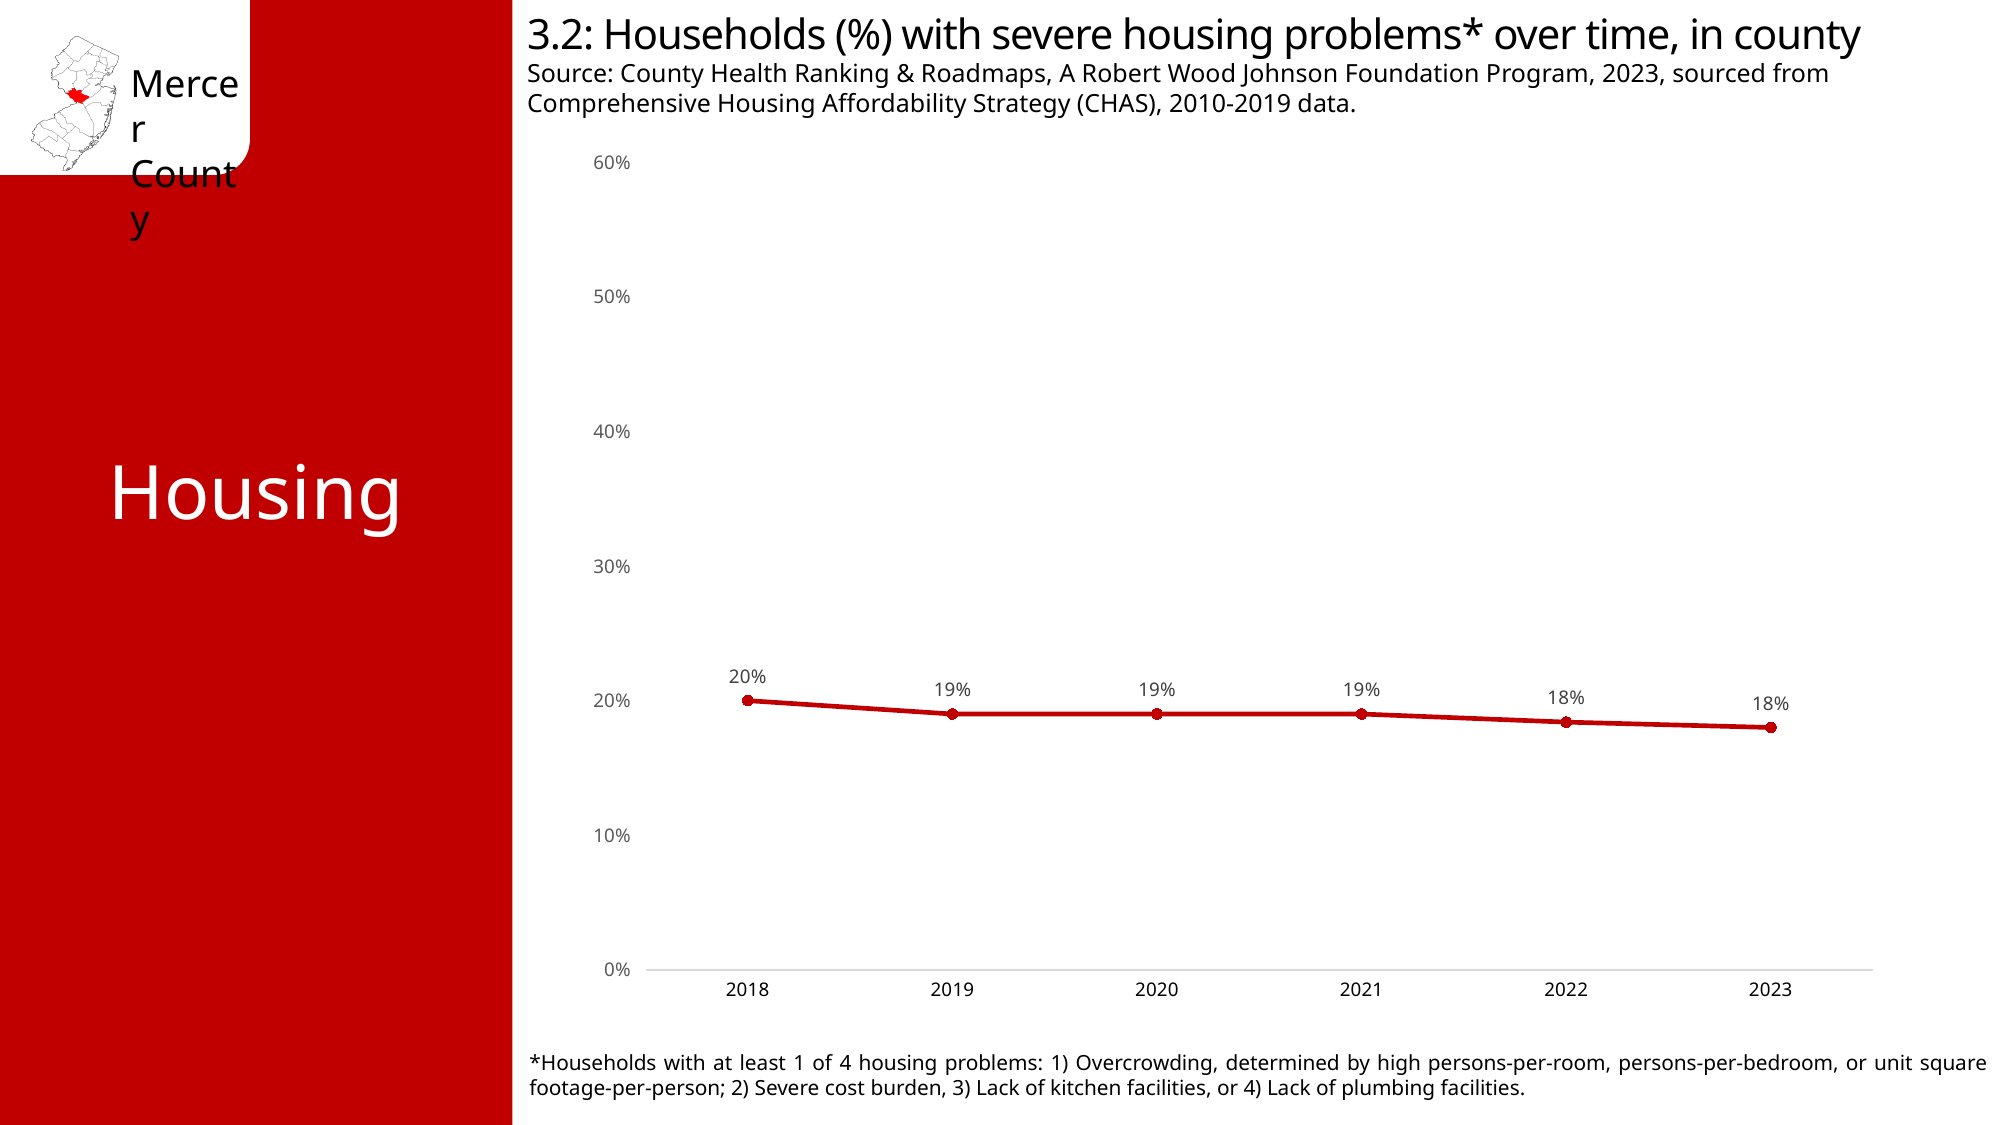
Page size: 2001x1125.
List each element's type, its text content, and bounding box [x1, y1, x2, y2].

text_box *Households with at least 1 of 4 housing problems: 1) Overcrowding, determined by high persons-per-room, persons-per-bedroom, or unit square footage-per-person; 2) Severe cost burden, 3) Lack of kitchen facilities, or 4) Lack of plumbing facilities. [514, 1029, 2000, 1120]
text_box 3.2: Households (%) with severe housing problems* over time, in county [512, 0, 1992, 49]
text_box Housing [0, 437, 513, 543]
text_box Source: County Health Ranking & Roadmaps, A Robert Wood Johnson Foundation Program, 2023, sourced from Comprehensive Housing Affordability Strategy (CHAS), 2010-2019 data. [512, 49, 2000, 125]
picture [31, 36, 119, 171]
chart [566, 130, 1901, 1021]
